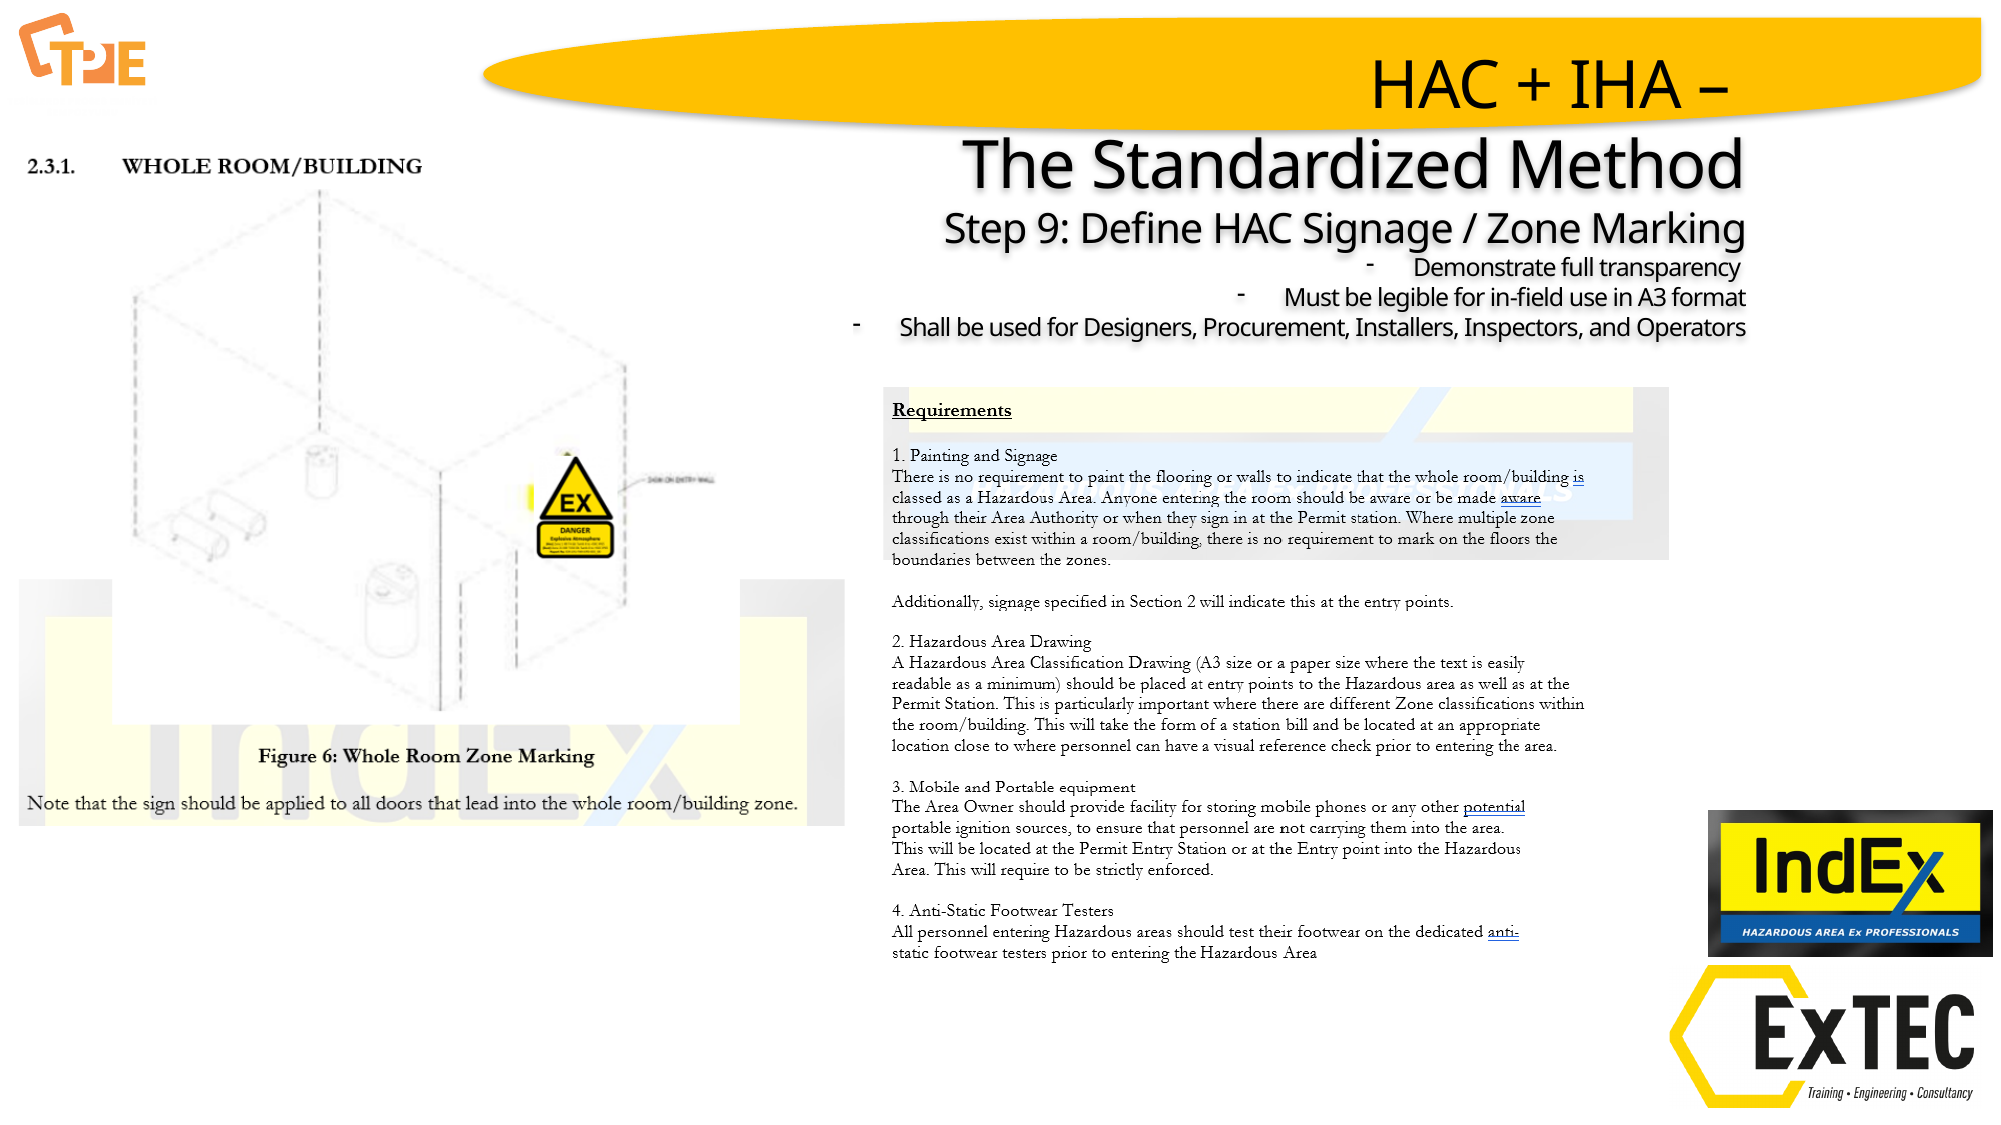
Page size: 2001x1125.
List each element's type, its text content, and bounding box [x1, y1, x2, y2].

picture [883, 387, 1982, 1109]
picture [0, 0, 853, 826]
text_box HAC + IHA – The Standardized Method Step 9: Define HAC Signage / Zone Marking Demonstrate full transparency Must be legible for in-field use in A3 format Shall be used for Designers, Procurement, Installers, Inspectors, and Operators [483, 17, 1982, 131]
picture [1708, 810, 1993, 957]
